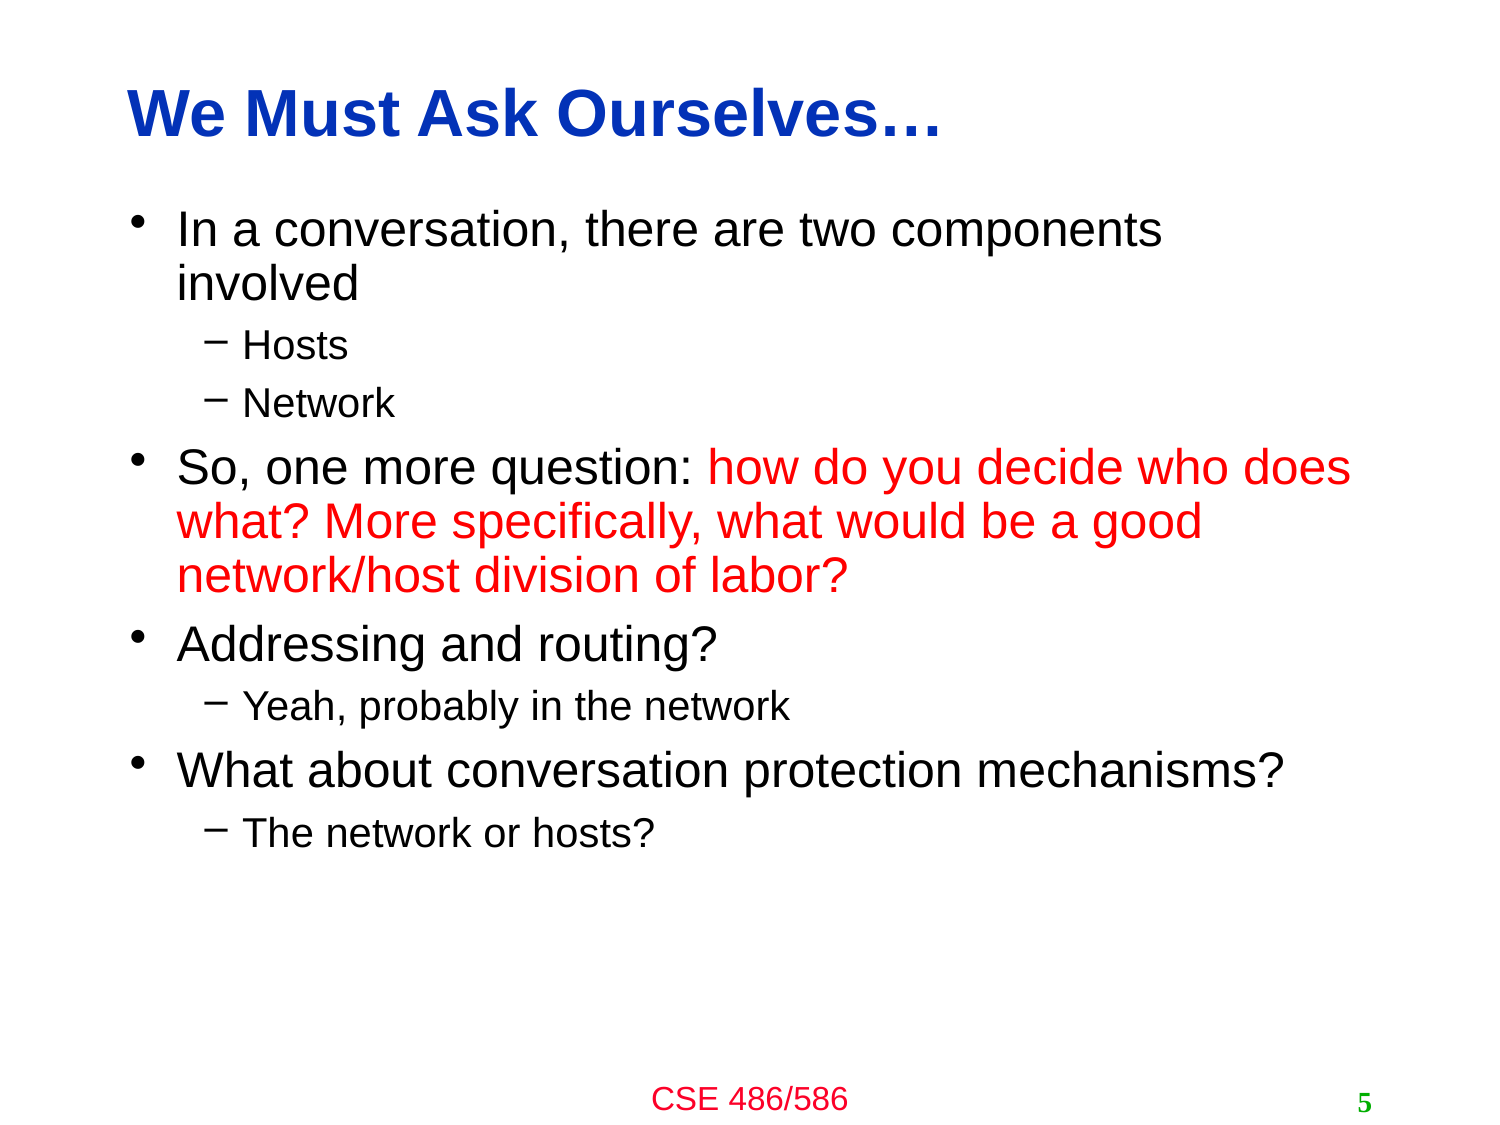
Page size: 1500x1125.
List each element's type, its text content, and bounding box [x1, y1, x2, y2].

slide_number 5 [1074, 1076, 1388, 1125]
title We Must Ask Ourselves… [112, 53, 1310, 176]
list In a conversation, there are two components involved Hosts Network So, one more question: how do you decide who does what? More specifically, what would be a good network/host division of labor? Addressing and routing? Yeah, probably in the network What about conversation protection mechanisms? The network or hosts? [114, 195, 1376, 1005]
